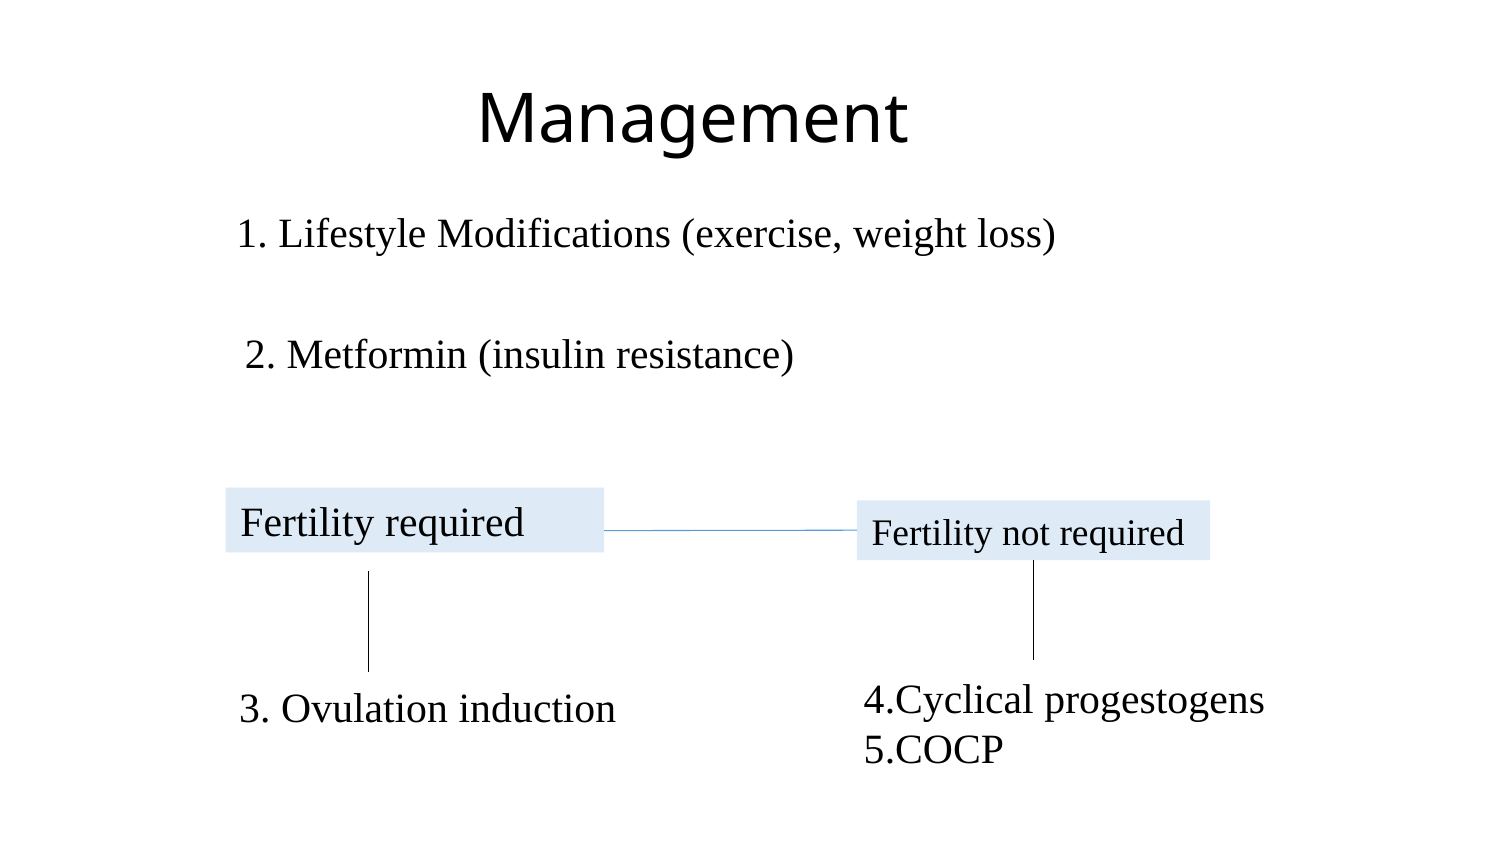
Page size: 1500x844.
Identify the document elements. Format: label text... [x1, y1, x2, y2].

text_box 1. Lifestyle Modifications (exercise, weight loss) [211, 198, 1165, 299]
text_box Fertility required [225, 487, 605, 553]
text_box 4.Cyclical progestogens 5.COCP [848, 664, 1343, 780]
text_box 3. Ovulation induction [224, 673, 643, 739]
title Management [368, 72, 1017, 167]
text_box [604, 530, 857, 534]
text_box 2. Metformin (insulin resistance) [211, 319, 829, 385]
text_box Fertility not required [856, 500, 1211, 561]
